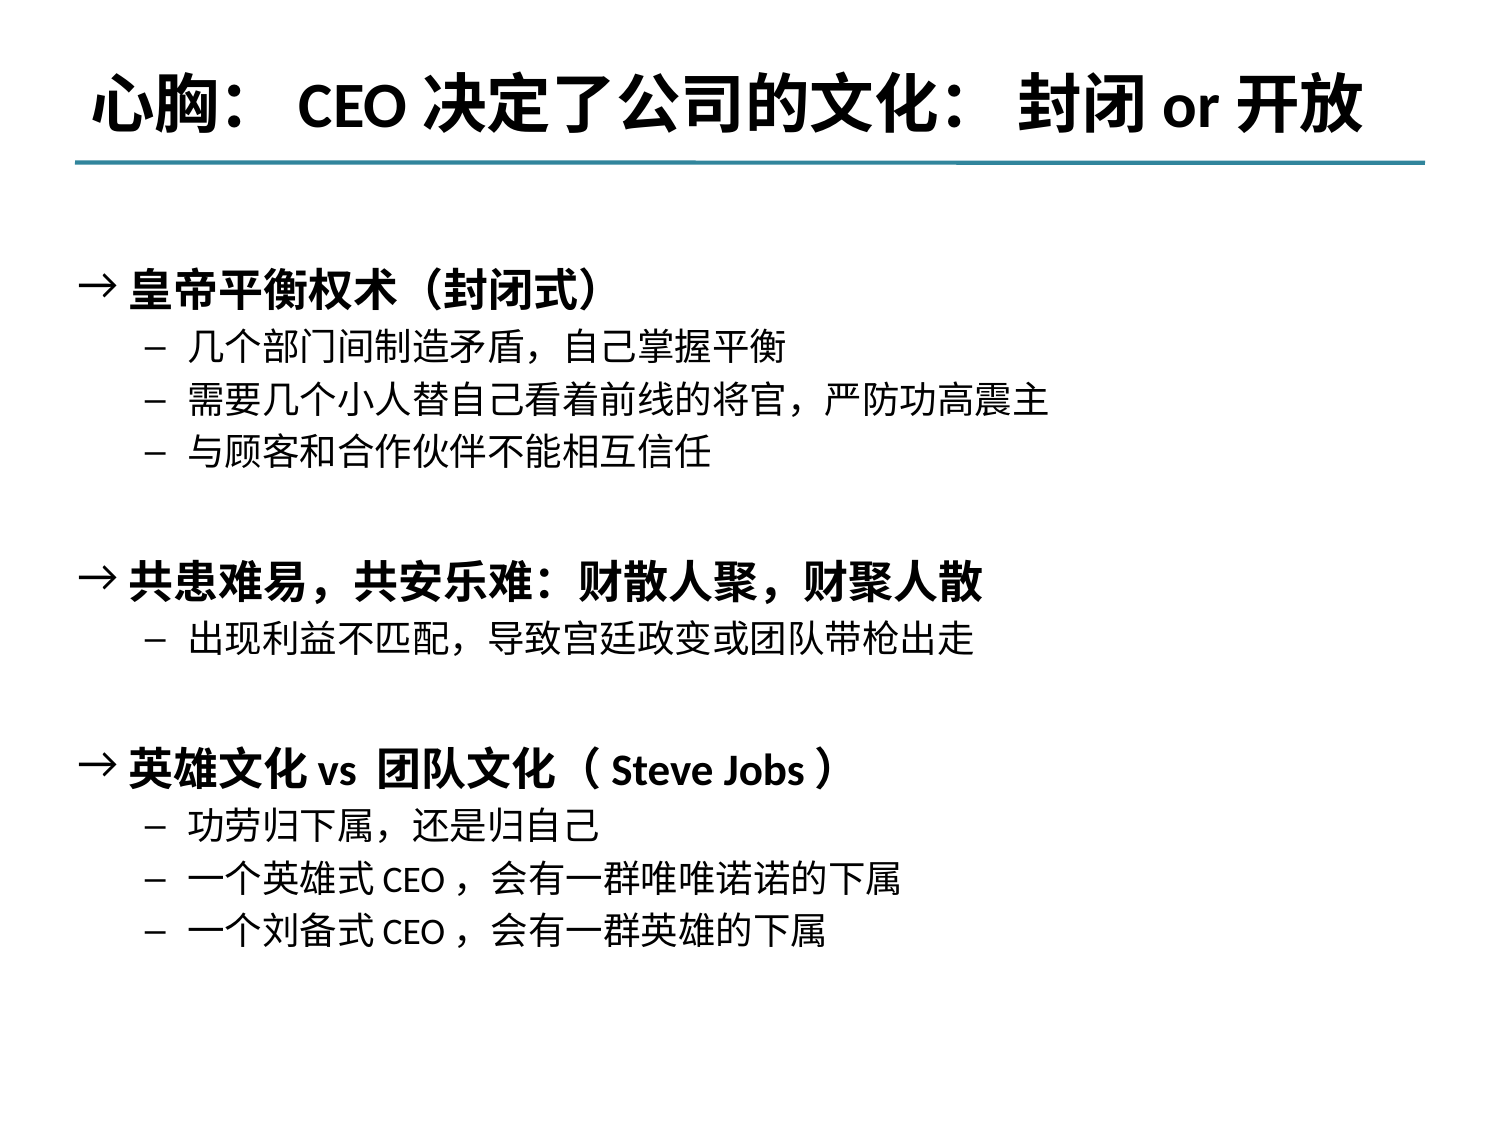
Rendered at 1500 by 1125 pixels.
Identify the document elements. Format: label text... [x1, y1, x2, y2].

list 皇帝平衡权术（封闭式） 几个部门间制造矛盾，自己掌握平衡 需要几个小人替自己看着前线的将官，严防功高震主 与顾客和合作伙伴不能相互信任 共患难易，共安乐难：财散人聚，财聚人散 出现利益不匹配，导致宫廷政变或团队带枪出走 英雄文化vs 团队文化（Steve Jobs） 功劳归下属，还是归自己 一个英雄式CEO，会有一群唯唯诺诺的下属 一个刘备式CEO，会有一群英雄的下属 [62, 199, 1413, 963]
title 心胸：CEO决定了公司的文化： 封闭or开放 [74, 49, 1426, 213]
